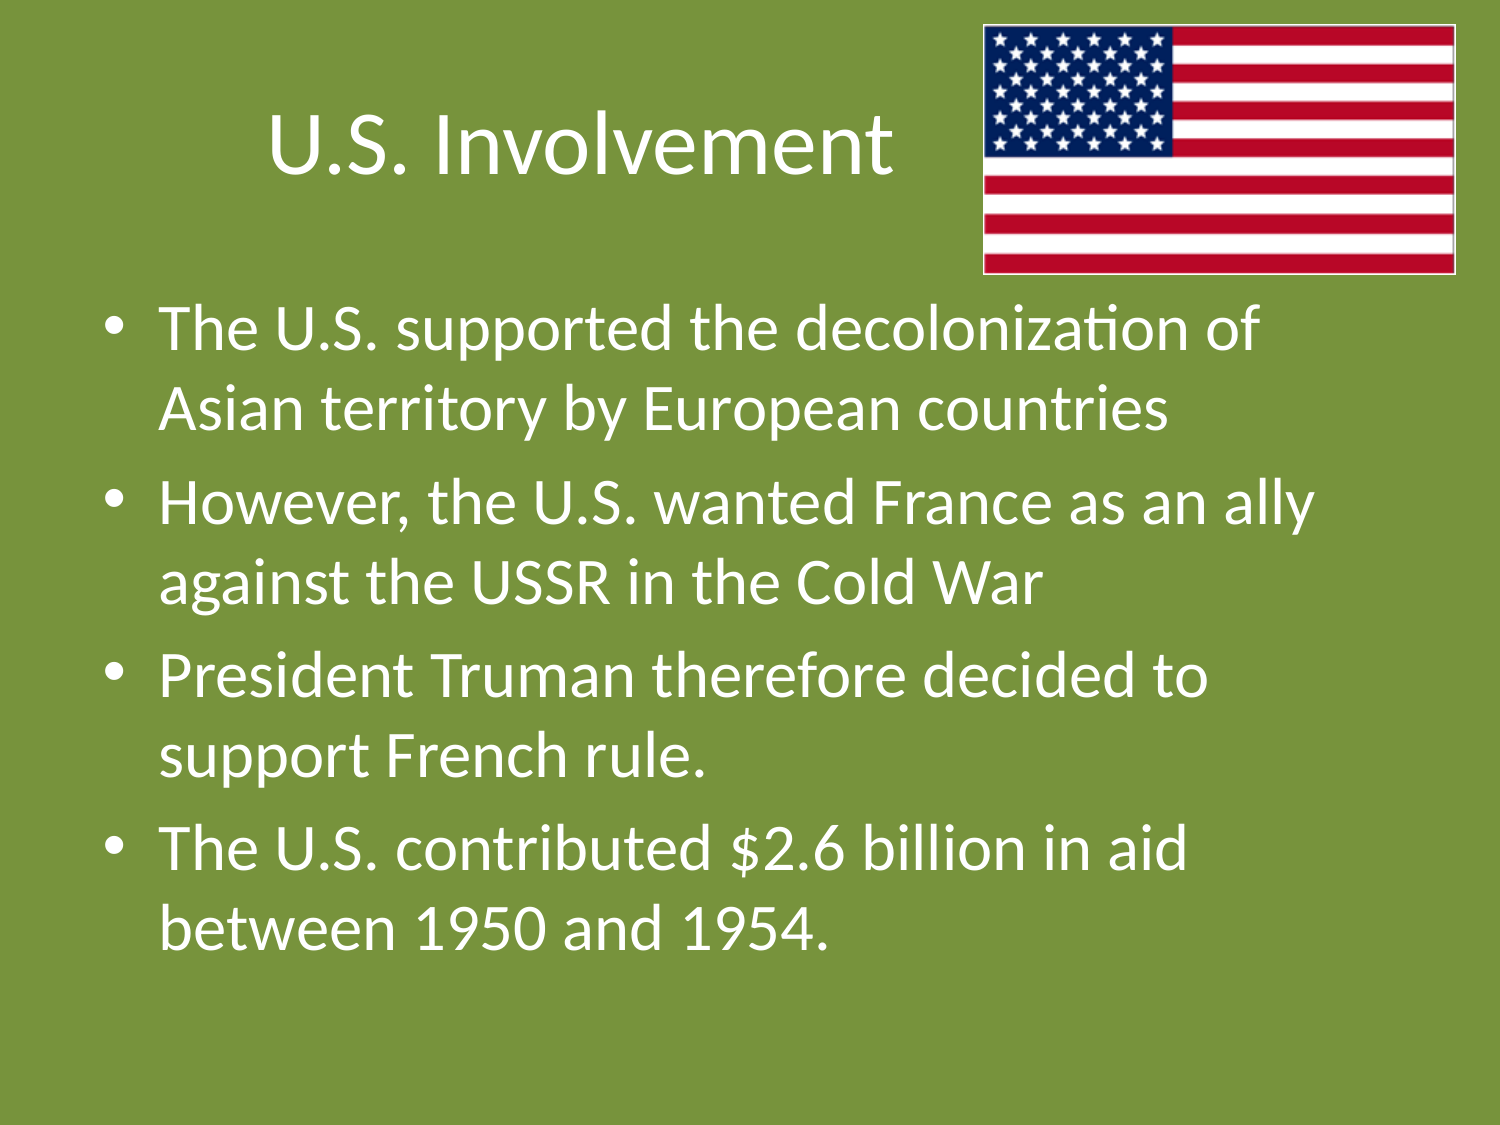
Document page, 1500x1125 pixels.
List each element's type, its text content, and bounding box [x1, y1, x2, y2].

picture [983, 24, 1456, 276]
list The U.S. supported the decolonization of Asian territory by European countries However, the U.S. wanted France as an ally against the USSR in the Cold War President Truman therefore decided to support French rule. The U.S. contributed $2.6 billion in aid between 1950 and 1954. [87, 276, 1438, 1020]
title U.S. Involvement [62, 44, 978, 233]
